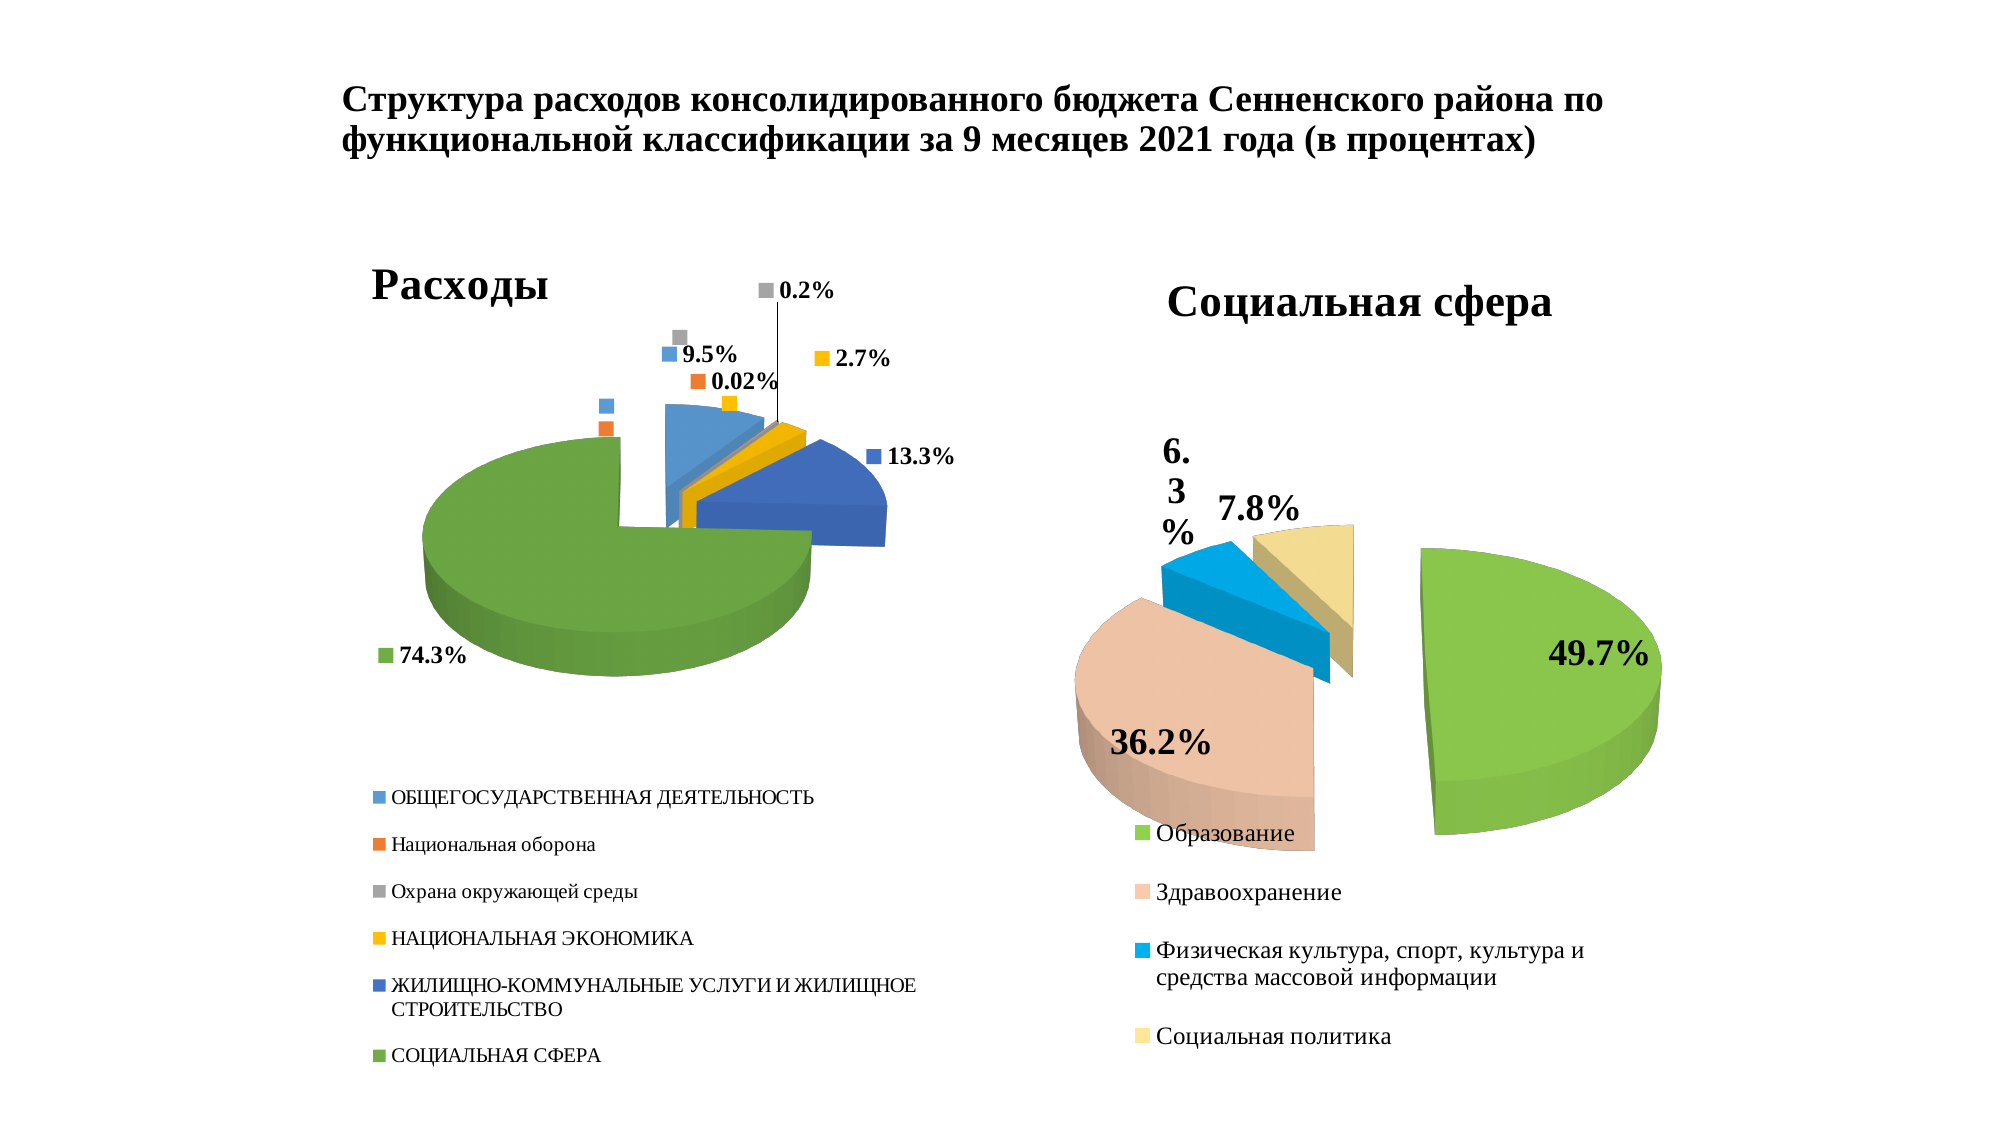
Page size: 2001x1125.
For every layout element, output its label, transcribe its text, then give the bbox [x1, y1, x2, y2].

chart [1011, 236, 1709, 1094]
chart [324, 236, 988, 1106]
title Структура расходов консолидированного бюджета Сенненского района по функциональной классификации за 9 месяцев 2021 года (в процентах) [326, 54, 1704, 185]
